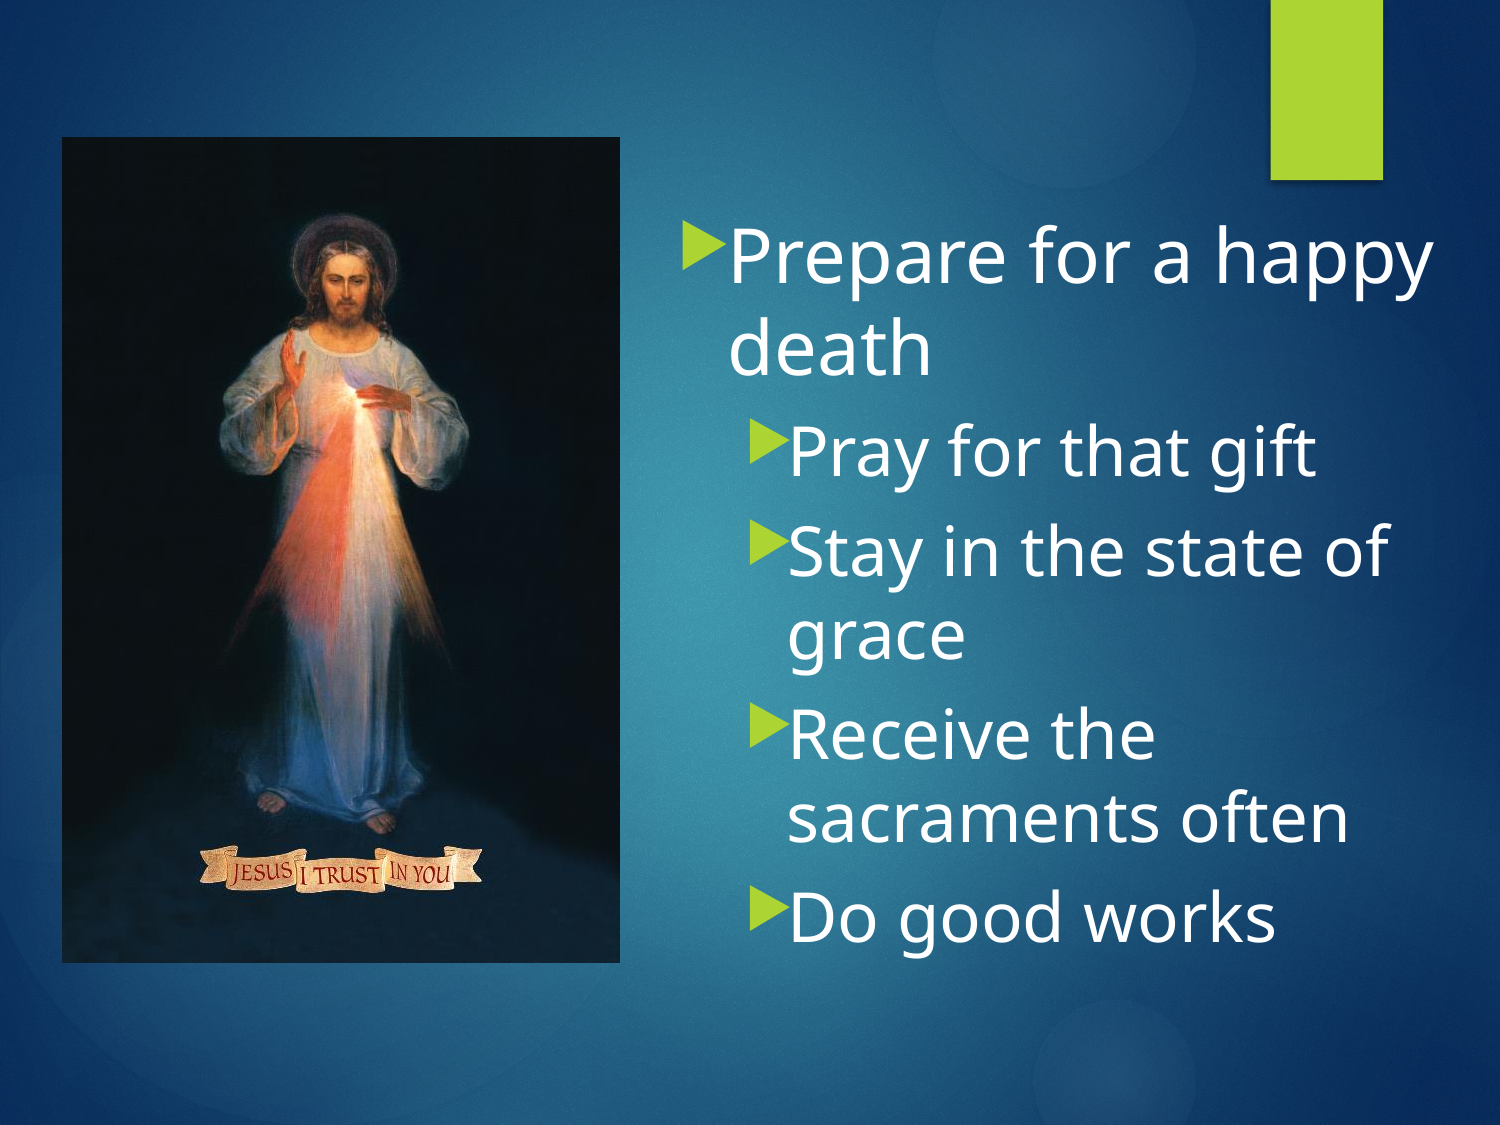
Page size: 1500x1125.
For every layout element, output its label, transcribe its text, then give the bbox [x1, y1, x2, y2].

picture [62, 137, 621, 963]
list Prepare for a happy death Pray for that gift Stay in the state of grace Receive the sacraments often Do good works [662, 200, 1475, 980]
